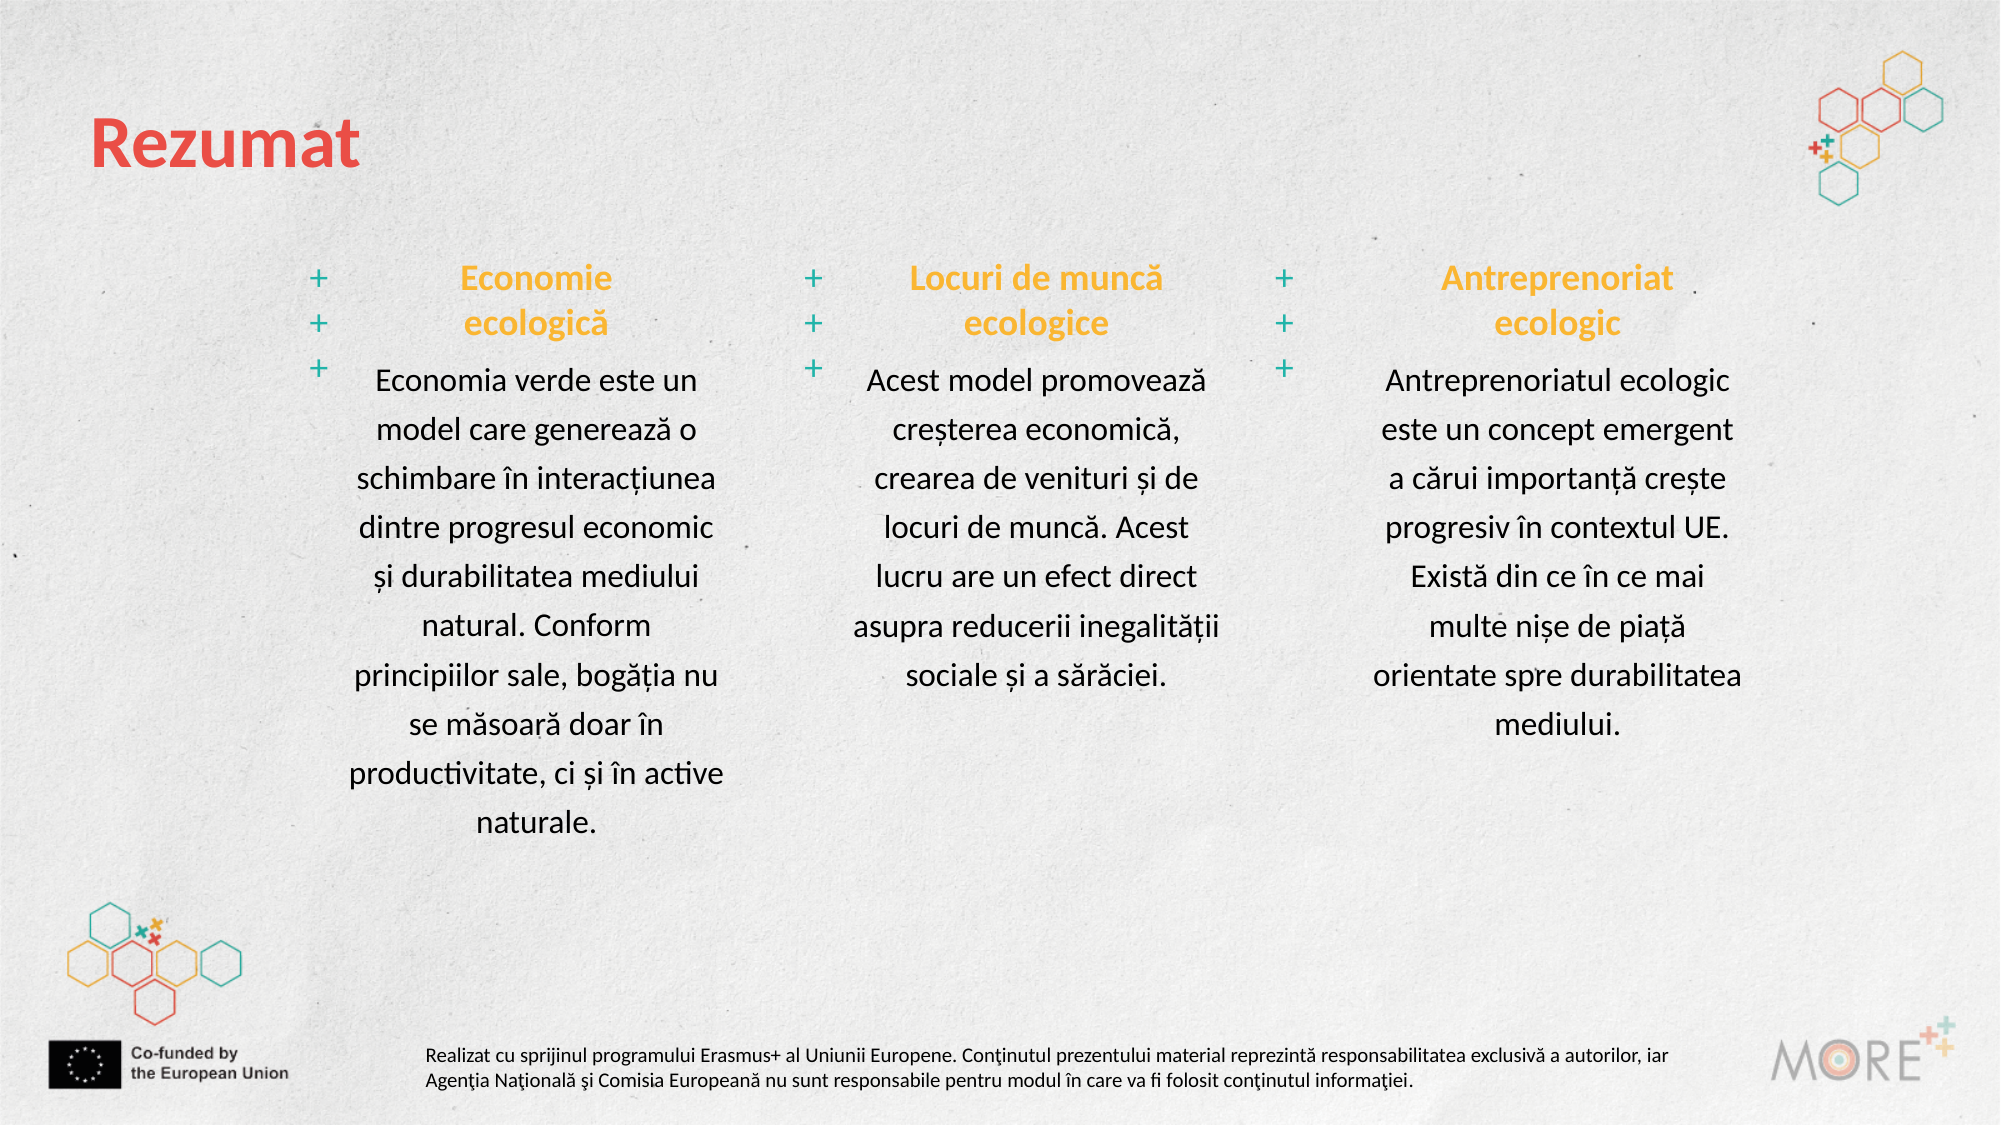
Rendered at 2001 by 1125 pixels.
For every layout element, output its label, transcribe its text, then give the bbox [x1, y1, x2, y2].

text_box Economie ecologică [393, 245, 681, 350]
text_box Locuri de muncă ecologice [893, 245, 1181, 350]
text_box Antreprenoriat ecologic [1376, 245, 1739, 310]
picture [0, 0, 2001, 1125]
text_box +++ [294, 245, 334, 395]
text_box Antreprenoriatul ecologic este un concept emergent a cărui importanță crește progresiv în contextul UE. Există din ce în ce mai multe nișe de piață orientate spre durabilitatea mediului. [1355, 341, 1761, 727]
text_box Realizat cu sprijinul programului Erasmus+ al Uniunii Europene. Conţinutul prezentului material reprezintă responsabilitatea exclusivă a autorilor, iar Agenţia Naţională şi Comisia Europeană nu sunt responsabile pentru modul în care va fi folosit conţinutul informaţiei. [410, 1034, 1707, 1100]
text_box Rezumat [90, 92, 1443, 183]
text_box +++ [789, 245, 829, 395]
text_box +++ [1260, 245, 1300, 410]
text_box Acest model promovează creșterea economică, crearea de venituri și de locuri de muncă. Acest lucru are un efect direct asupra reducerii inegalității sociale și a sărăciei. [833, 341, 1240, 701]
text_box Economia verde este un model care generează o schimbare în interacțiunea dintre progresul economic și durabilitatea mediului natural. Conform principiilor sale, bogăția nu se măsoară doar în productivitate, ci și în active naturale. [333, 341, 740, 848]
